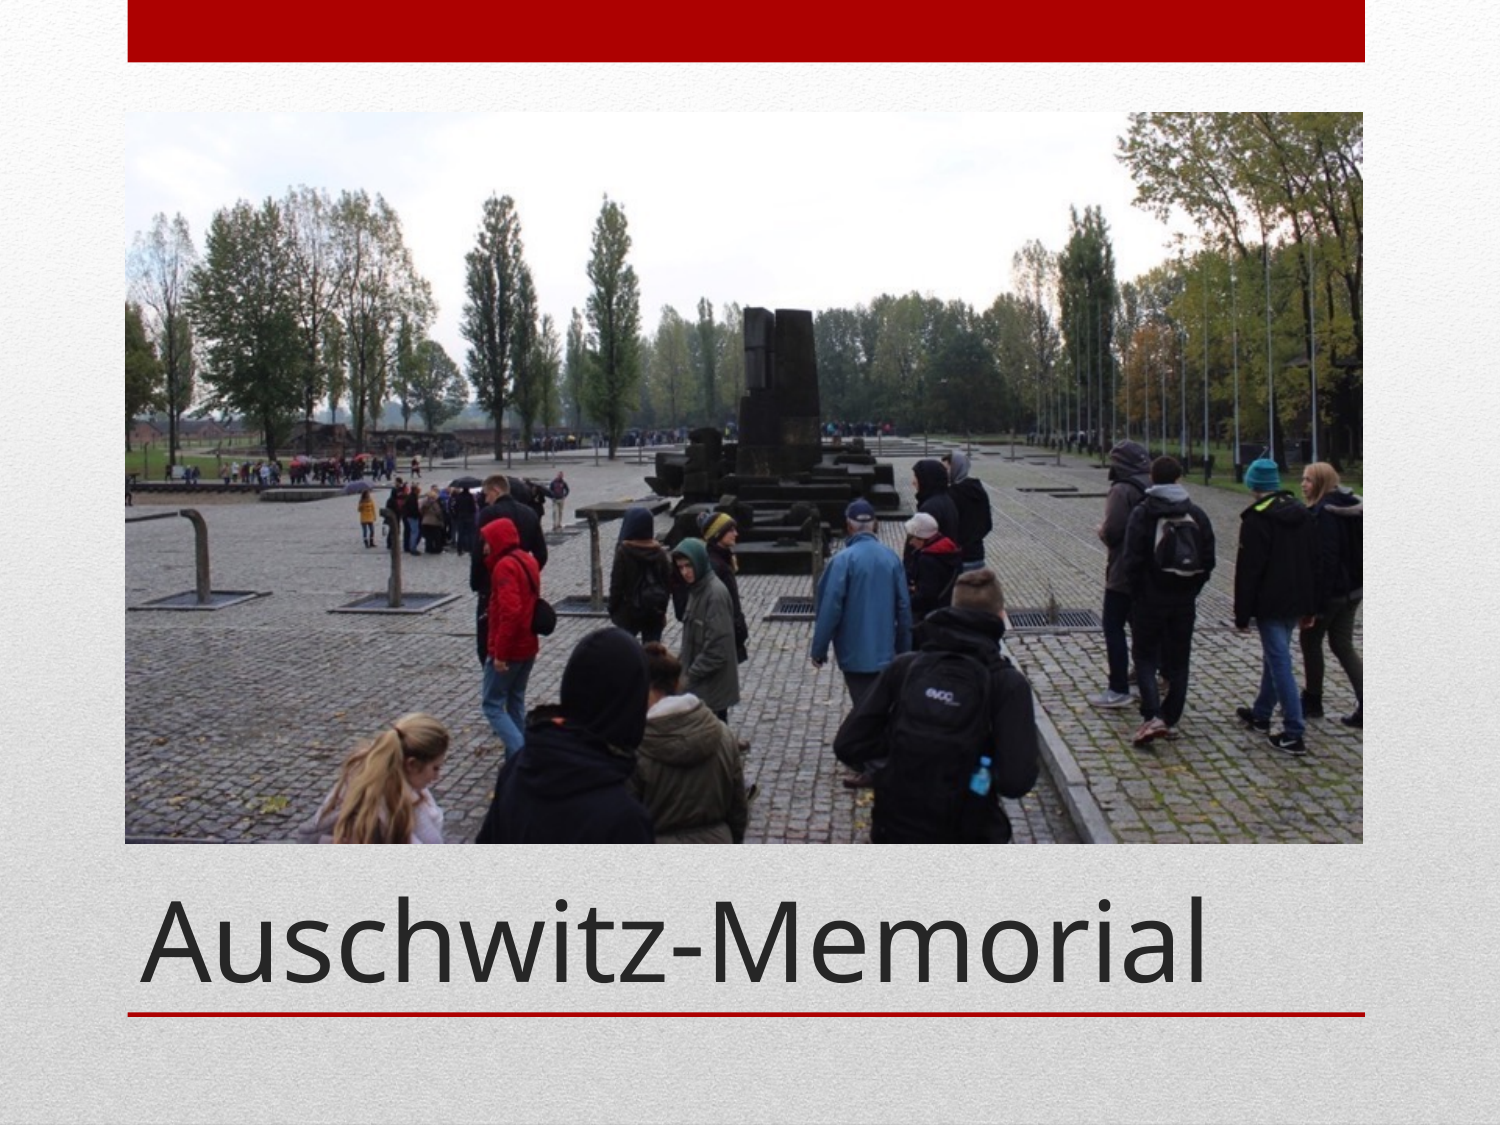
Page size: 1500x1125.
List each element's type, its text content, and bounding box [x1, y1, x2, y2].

title Auschwitz-Memorial [125, 877, 1238, 1013]
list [124, 111, 1364, 868]
